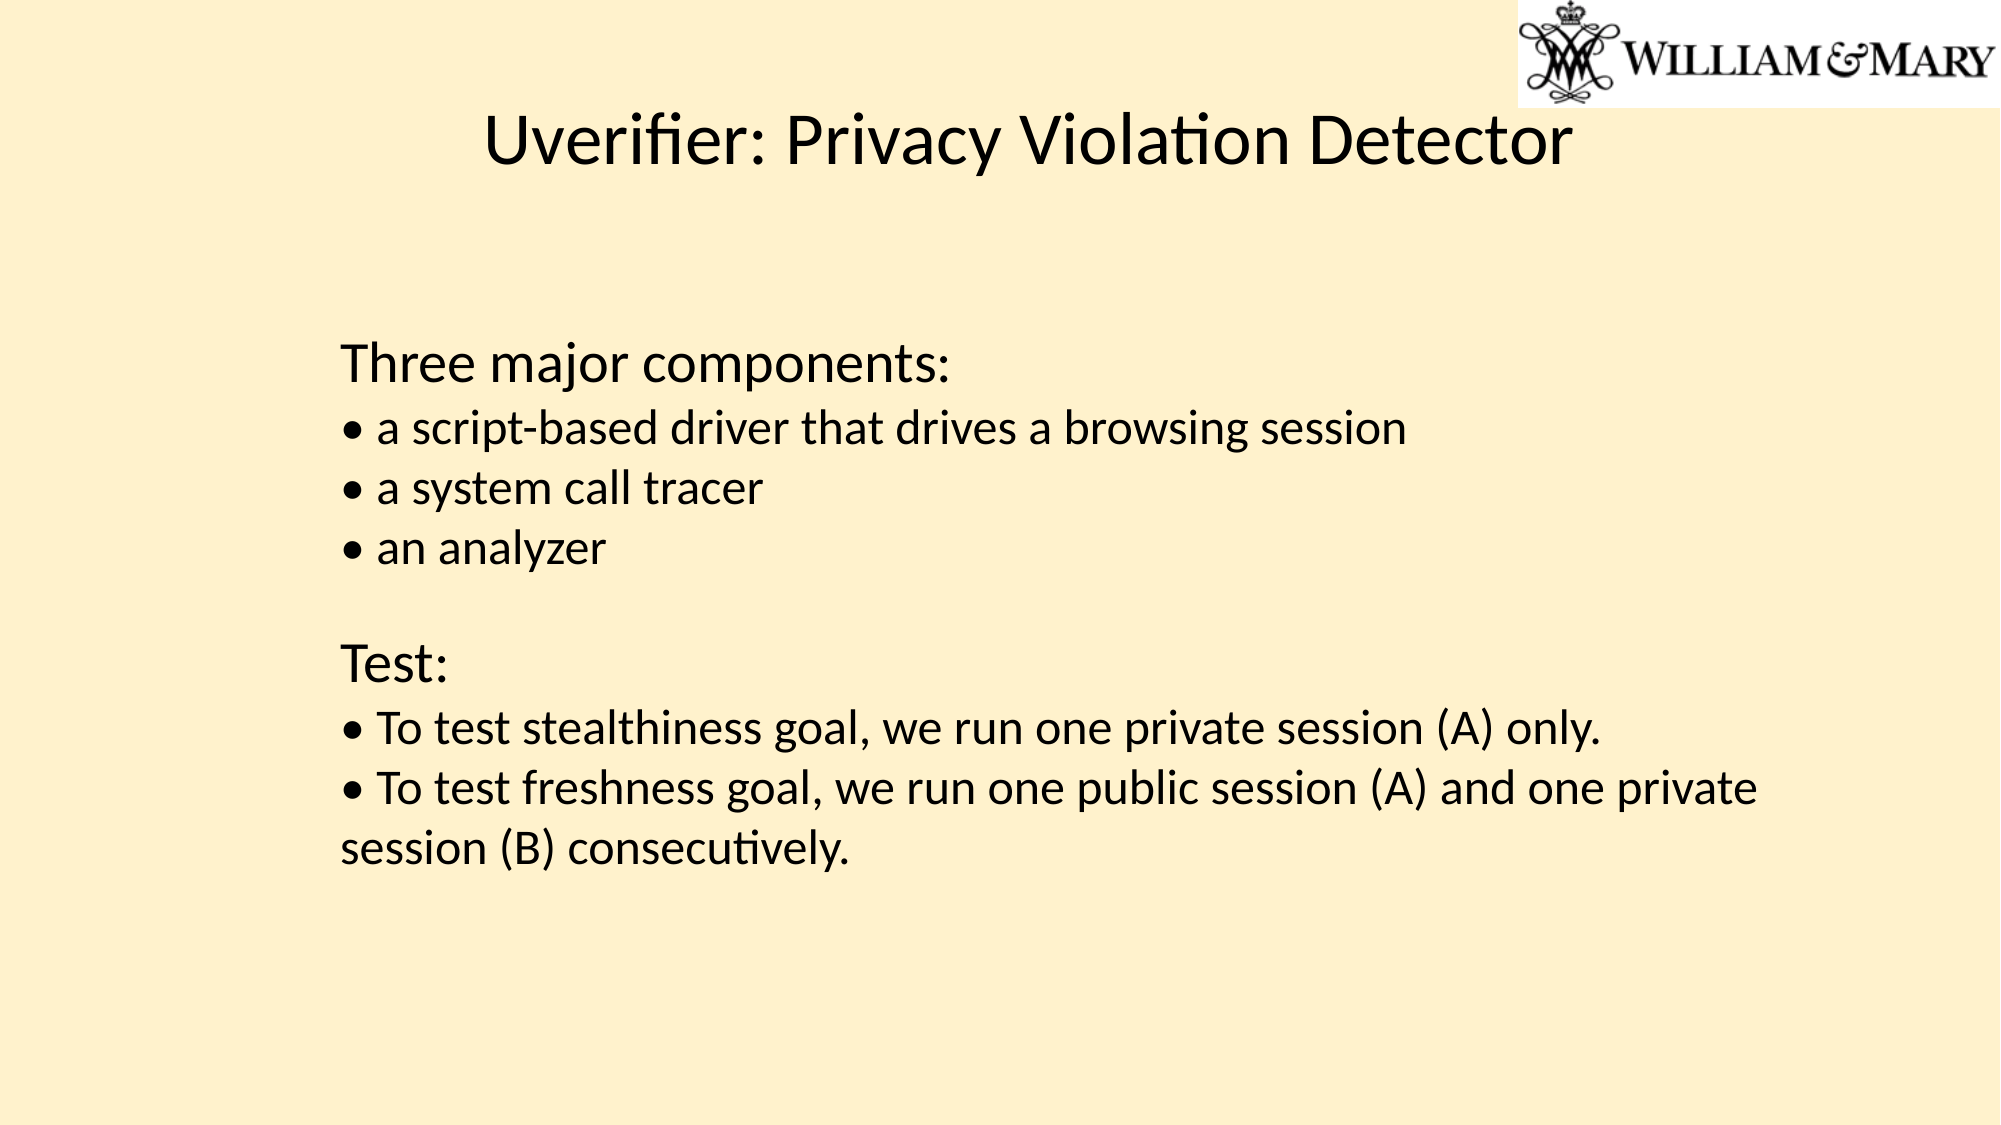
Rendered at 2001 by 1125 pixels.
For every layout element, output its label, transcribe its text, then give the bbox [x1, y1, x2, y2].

picture [1518, 0, 2000, 108]
text_box Uverifier: Privacy Violation Detector [469, 82, 1592, 187]
text_box Three major components: • a script-based driver that drives a browsing session • a system call tracer • an analyzer Test: • To test stealthiness goal, we run one private session (A) only. • To test freshness goal, we run one public session (A) and one private session (B) consecutively. [325, 316, 1826, 882]
